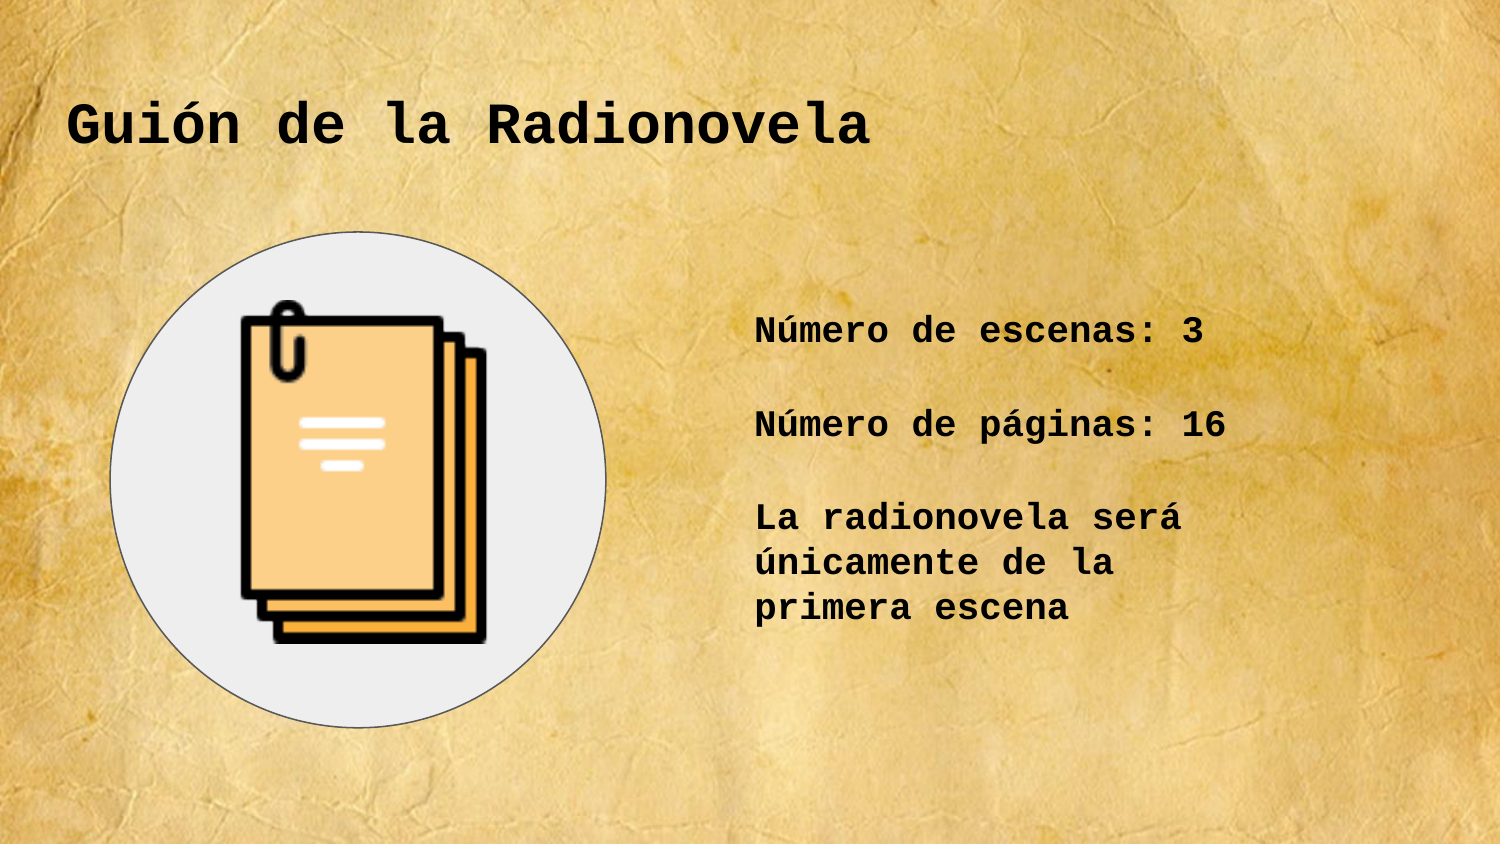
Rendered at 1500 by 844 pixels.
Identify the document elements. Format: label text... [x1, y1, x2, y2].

text_box [110, 231, 606, 728]
text_box Número de escenas: 3 [739, 280, 1334, 374]
picture [0, 0, 1500, 844]
text_box Número de páginas: 16 [739, 374, 1334, 469]
text_box La radionovela será únicamente de la primera escena [739, 512, 1271, 607]
title Guión de la Radionovela [51, 72, 1449, 167]
